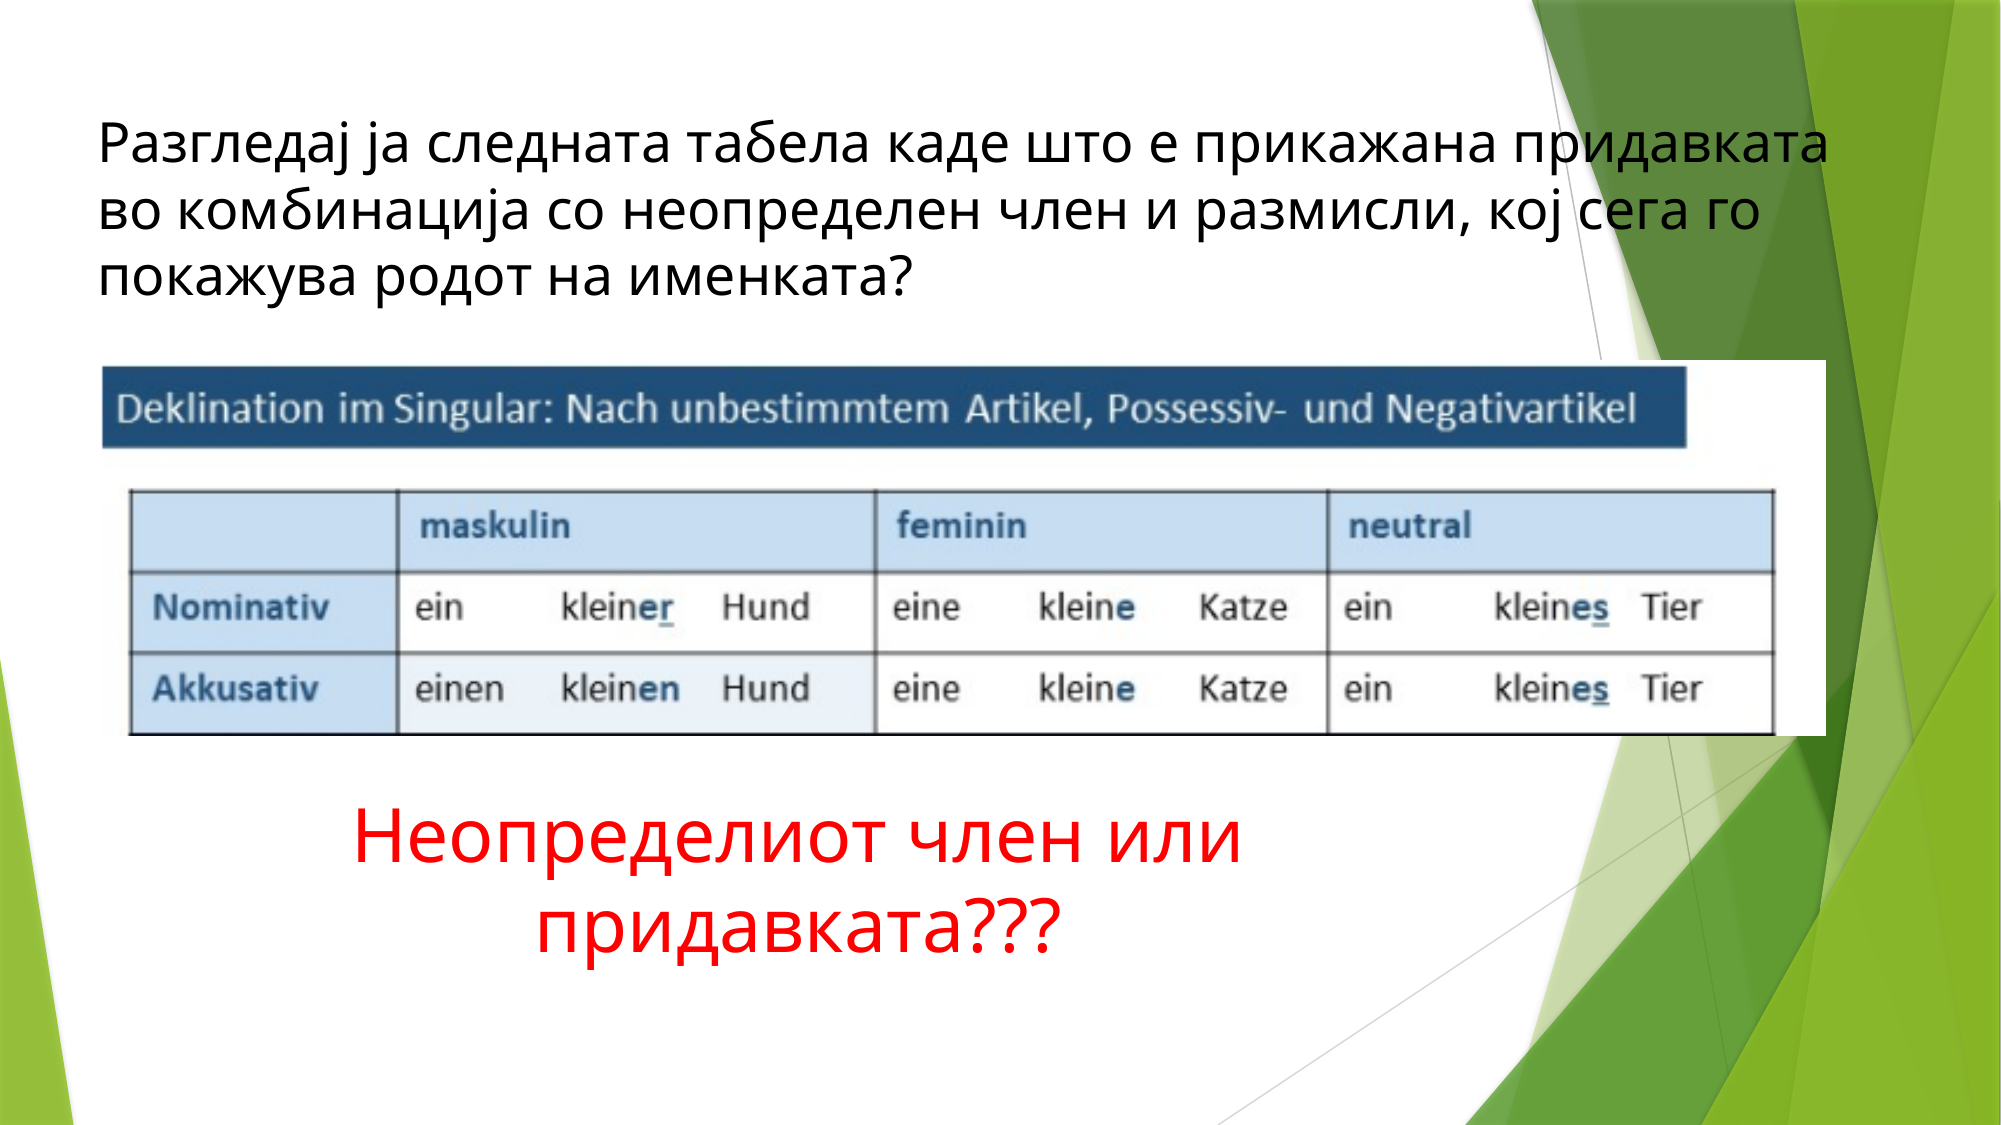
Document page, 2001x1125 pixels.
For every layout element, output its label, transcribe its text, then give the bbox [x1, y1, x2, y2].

text_box Неопределиот член или придавката??? [298, 780, 1299, 975]
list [81, 360, 1827, 737]
title Разгледај ја следната табела каде што е прикажана придавката во комбинација со неопределен член и размисли, кој сега го покажува родот на именката? [82, 99, 1873, 317]
